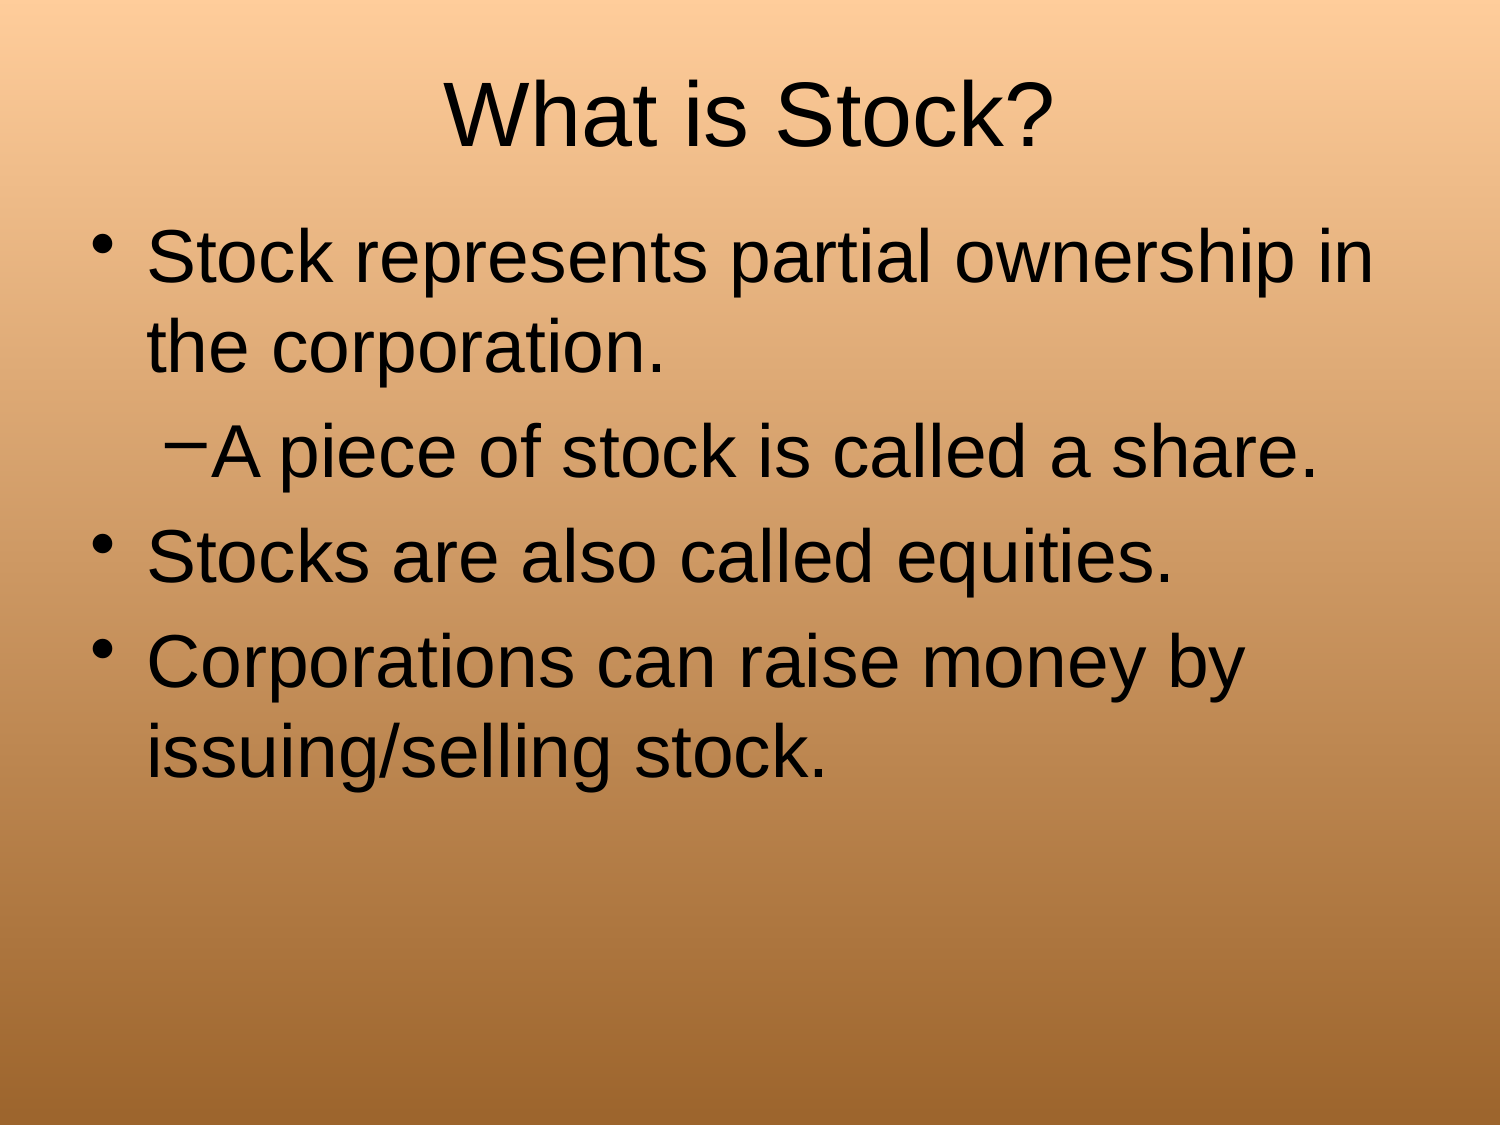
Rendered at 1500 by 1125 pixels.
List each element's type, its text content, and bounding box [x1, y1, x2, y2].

title What is Stock? [75, 45, 1425, 175]
list Stock represents partial ownership in the corporation. A piece of stock is called a share. Stocks are also called equities. Corporations can raise money by issuing/selling stock. [75, 200, 1425, 1005]
